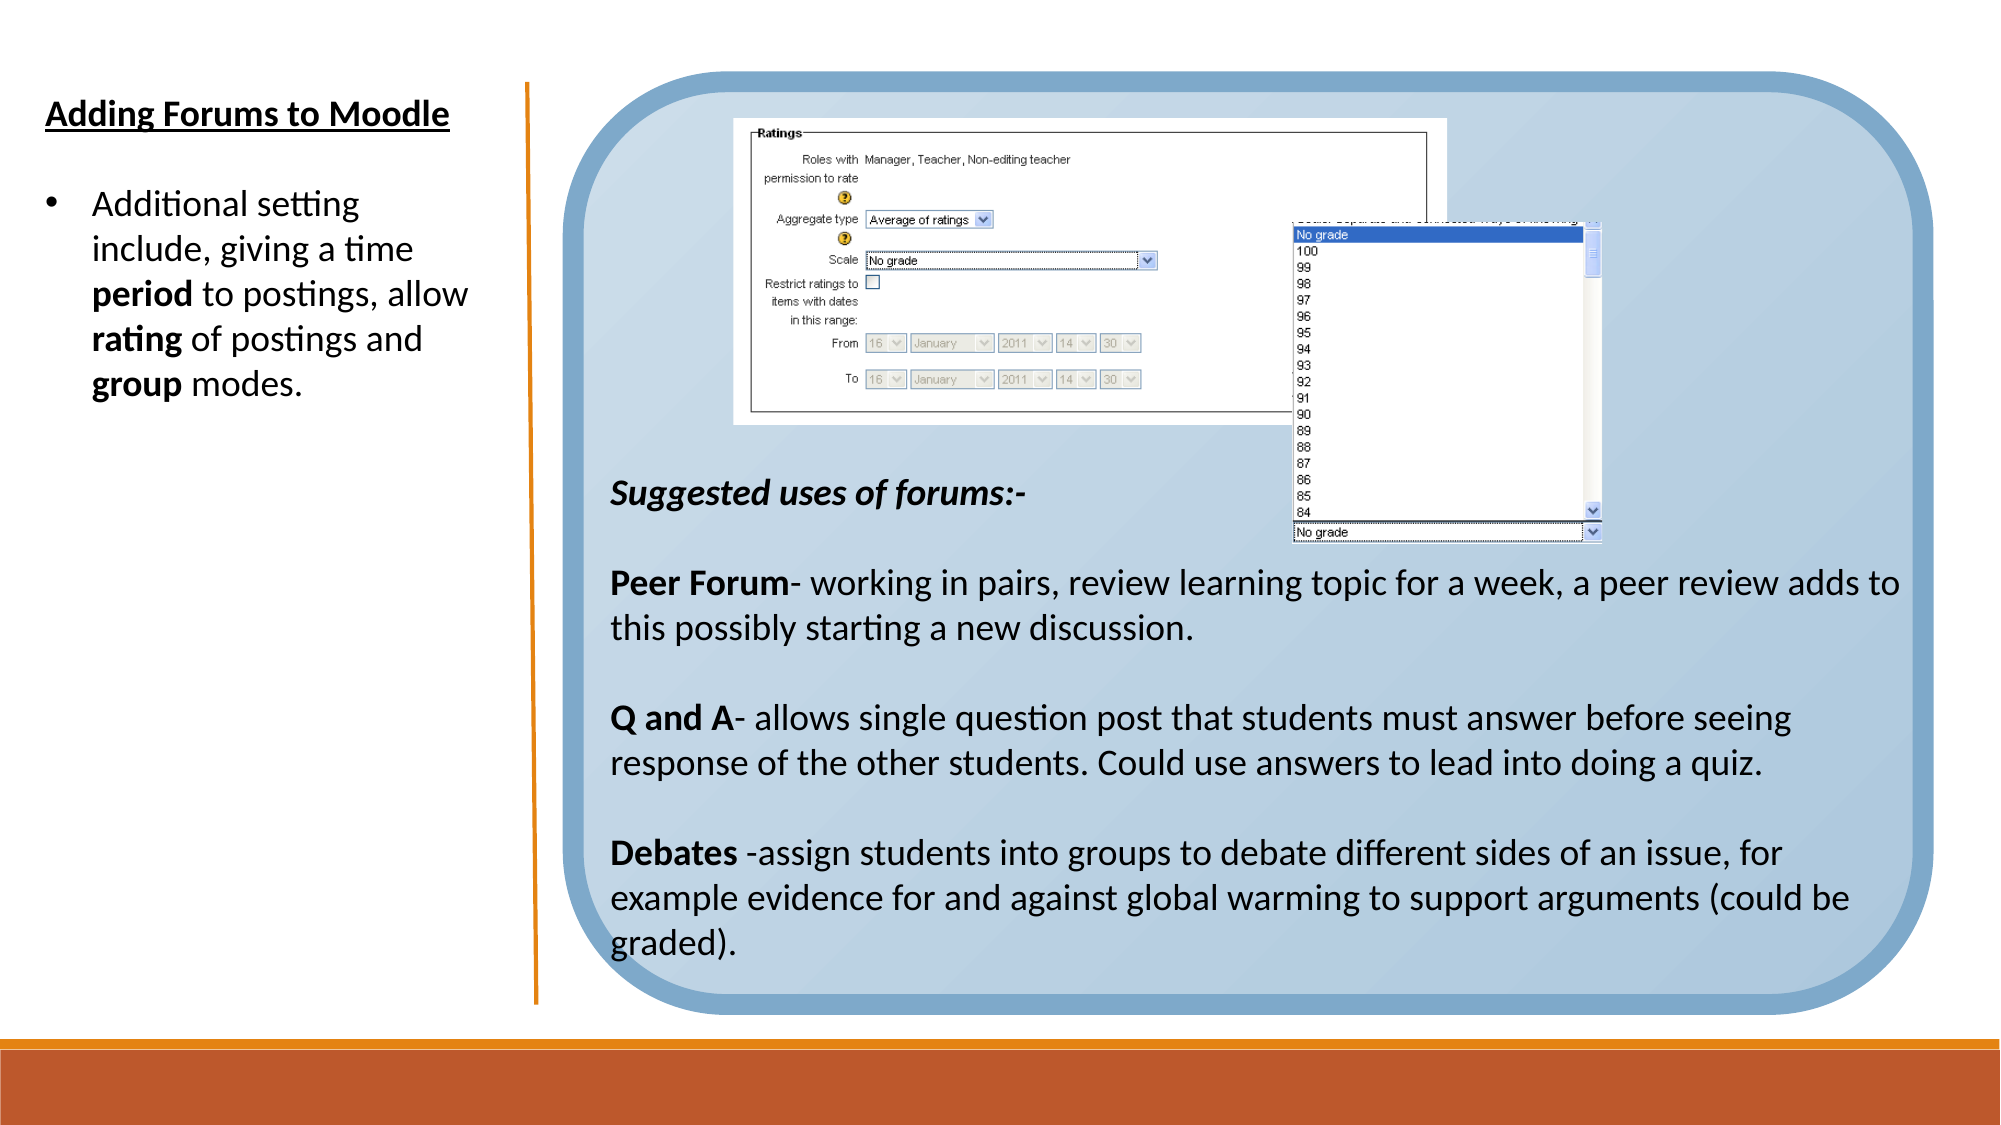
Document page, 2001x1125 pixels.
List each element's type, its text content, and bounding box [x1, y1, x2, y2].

text_box [571, 80, 1925, 933]
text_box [526, 81, 537, 1006]
picture [732, 117, 1603, 544]
text_box Adding Forums to Moodle Additional setting include, giving a time period to postings, allow rating of postings and group modes. [30, 81, 495, 457]
text_box Suggested uses of forums:- Peer Forum- working in pairs, review learning topic for a week, a peer review adds to this possibly starting a new discussion. Q and A- allows single question post that students must answer before seeing response of the other students. Could use answers to lead into doing a quiz. Debates -assign students into groups to debate different sides of an issue, for example evidence for and against global warming to support arguments (could be graded). [595, 460, 1924, 1016]
